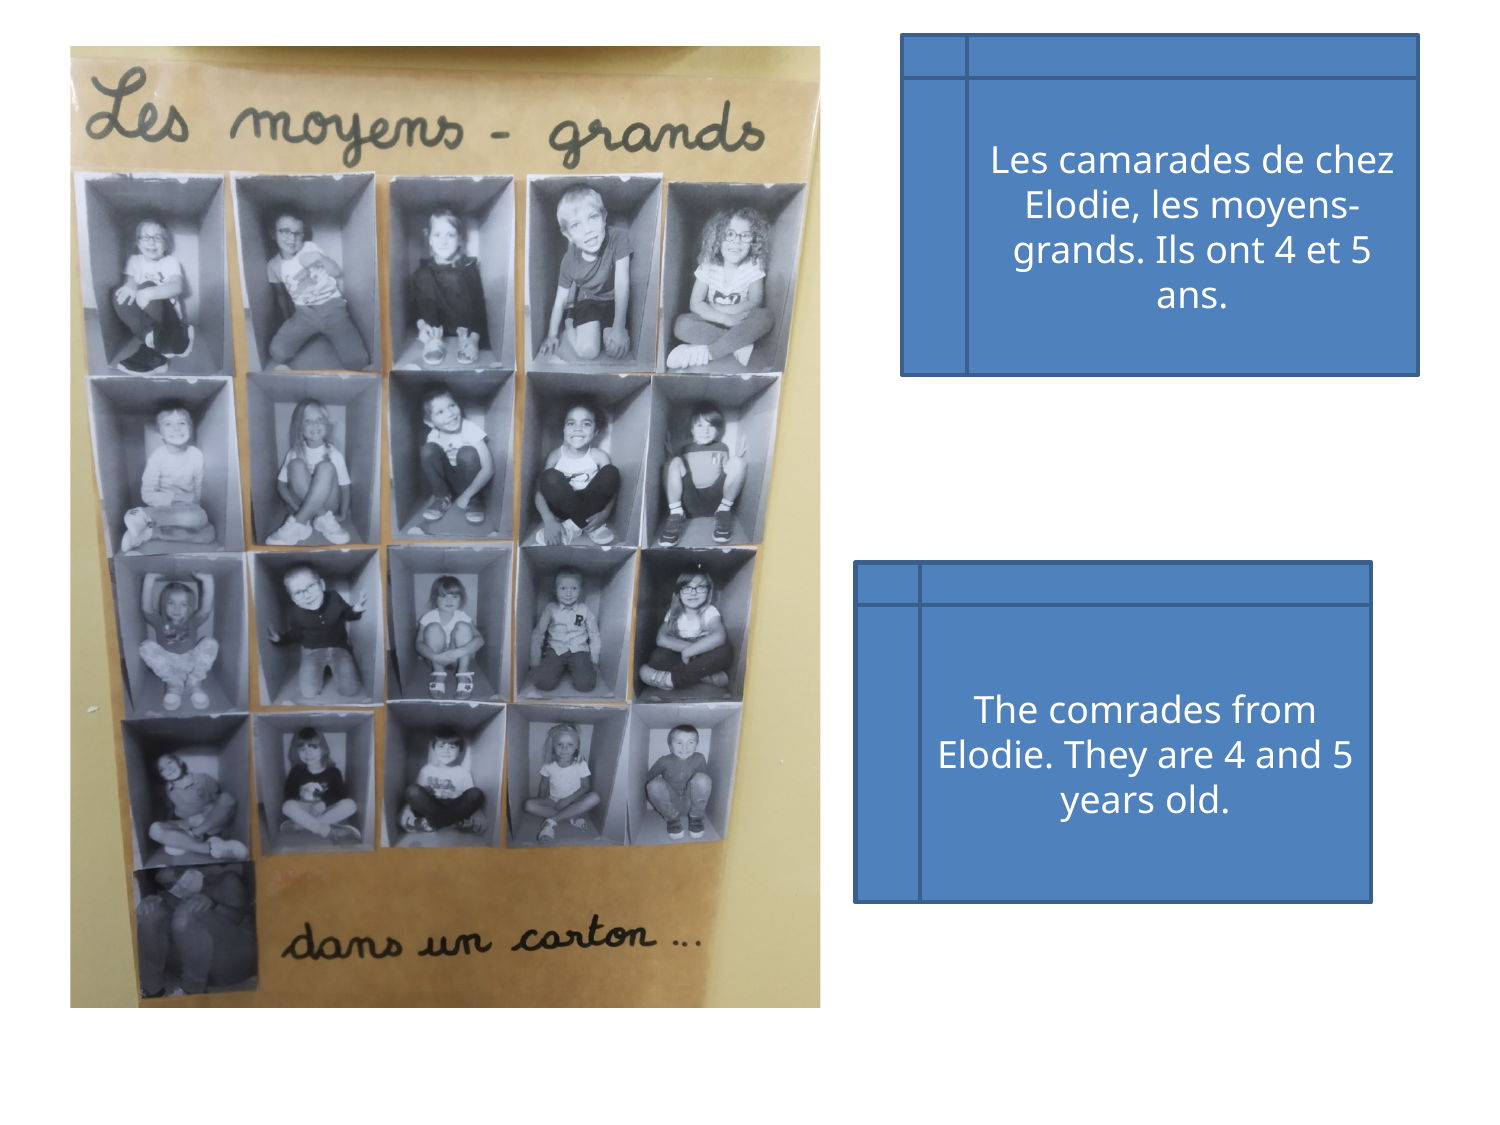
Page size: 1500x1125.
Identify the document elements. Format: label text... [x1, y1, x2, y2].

text_box The comrades from Elodie. They are 4 and 5 years old. [853, 560, 1373, 904]
picture [70, 46, 821, 1008]
text_box Les camarades de chez Elodie, les moyens-grands. Ils ont 4 et 5 ans. [900, 33, 1420, 377]
